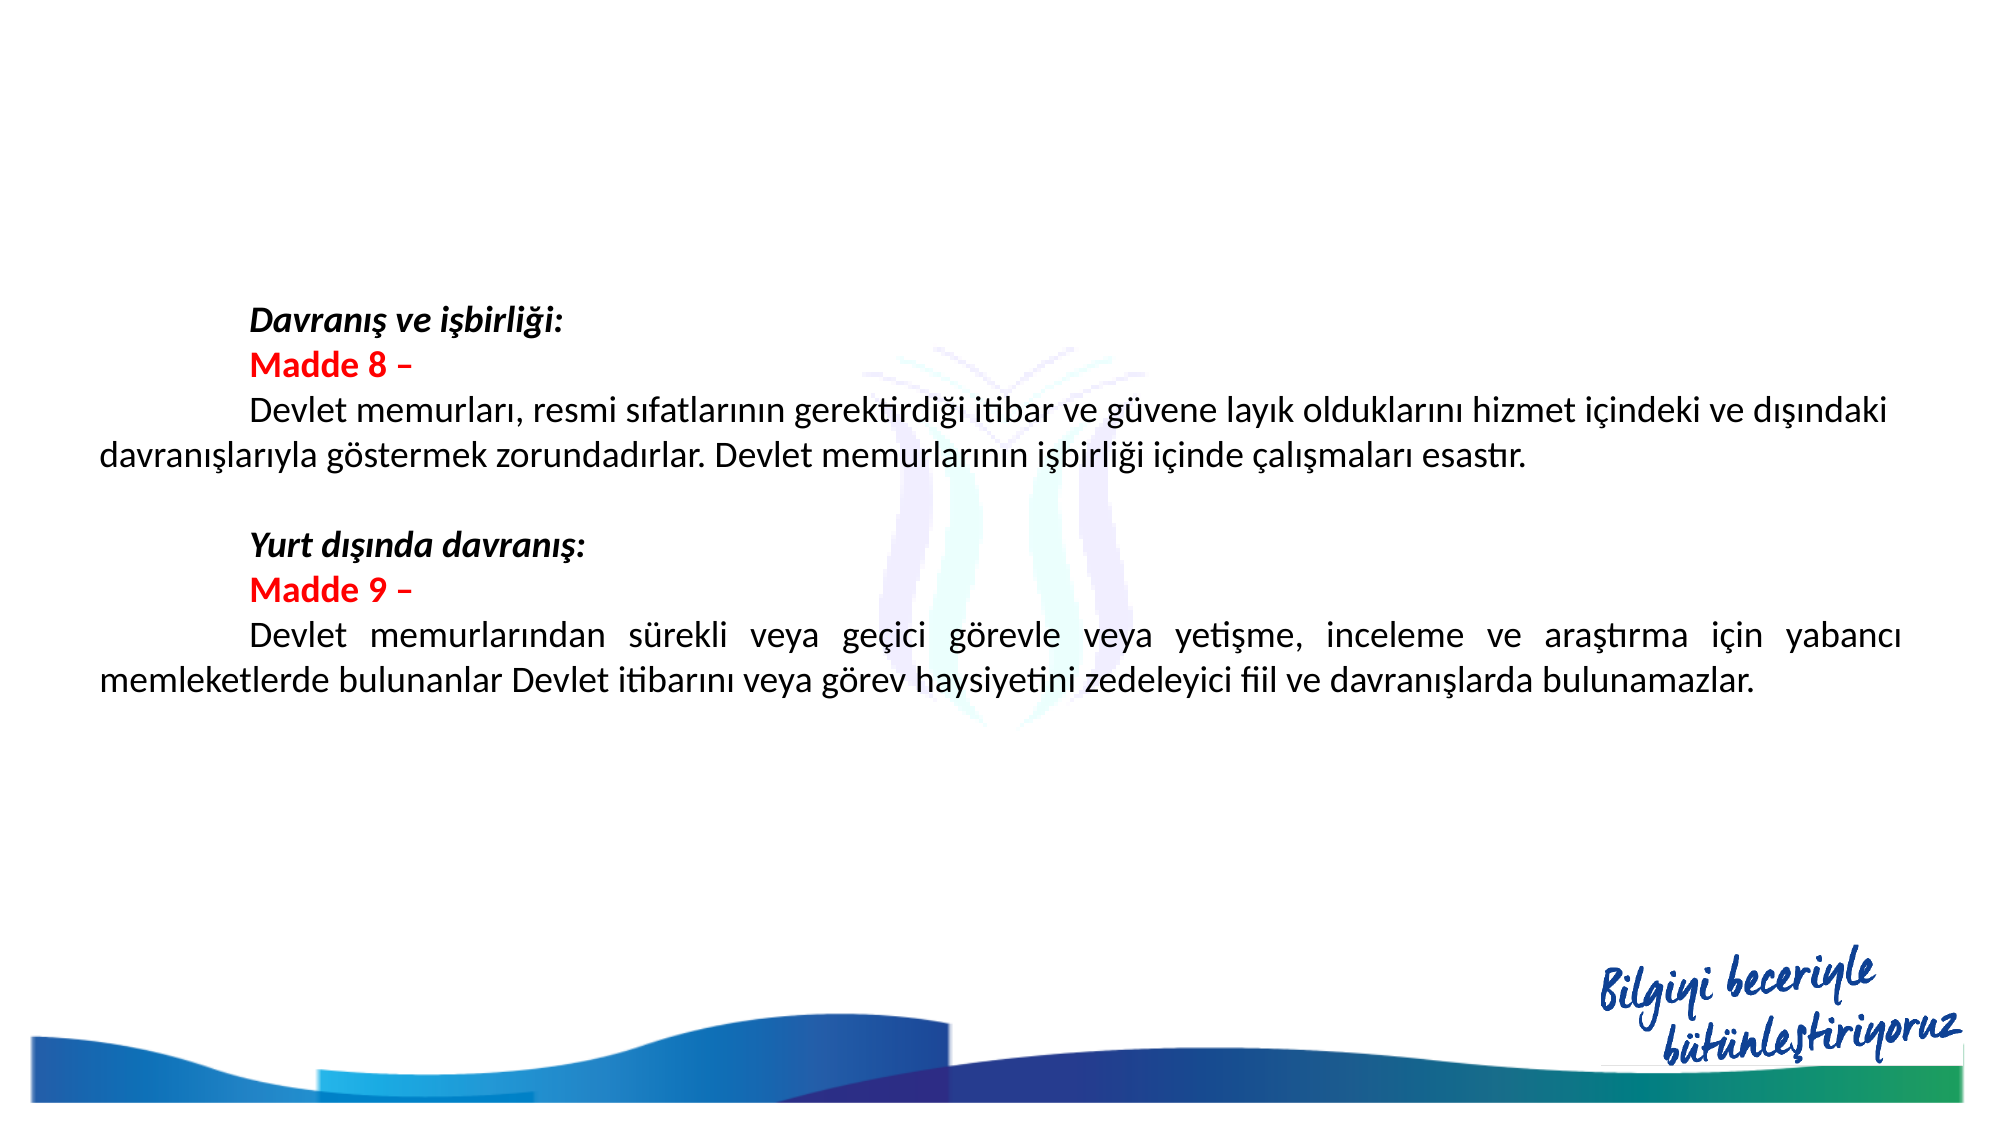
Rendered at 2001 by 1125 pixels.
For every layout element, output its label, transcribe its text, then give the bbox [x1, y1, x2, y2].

picture [0, 933, 2000, 1125]
picture [816, 302, 1183, 757]
text_box Davranış ve işbirliği: Madde 8 – Devlet memurları, resmi sıfatlarının gerektirdiği itibar ve güvene layık olduklarını hizmet içindeki ve dışındaki davranışlarıyla göstermek zorundadırlar. Devlet memurlarının işbirliği içinde çalışmaları esastır. Yurt dışında davranış: Madde 9 – Devlet memurlarından sürekli veya geçici görevle veya yetişme, inceleme ve araştırma için yabancı memleketlerde bulunanlar Devlet itibarını veya görev haysiyetini zedeleyici fiil ve davranışlarda bulunamazlar. [84, 287, 1919, 708]
